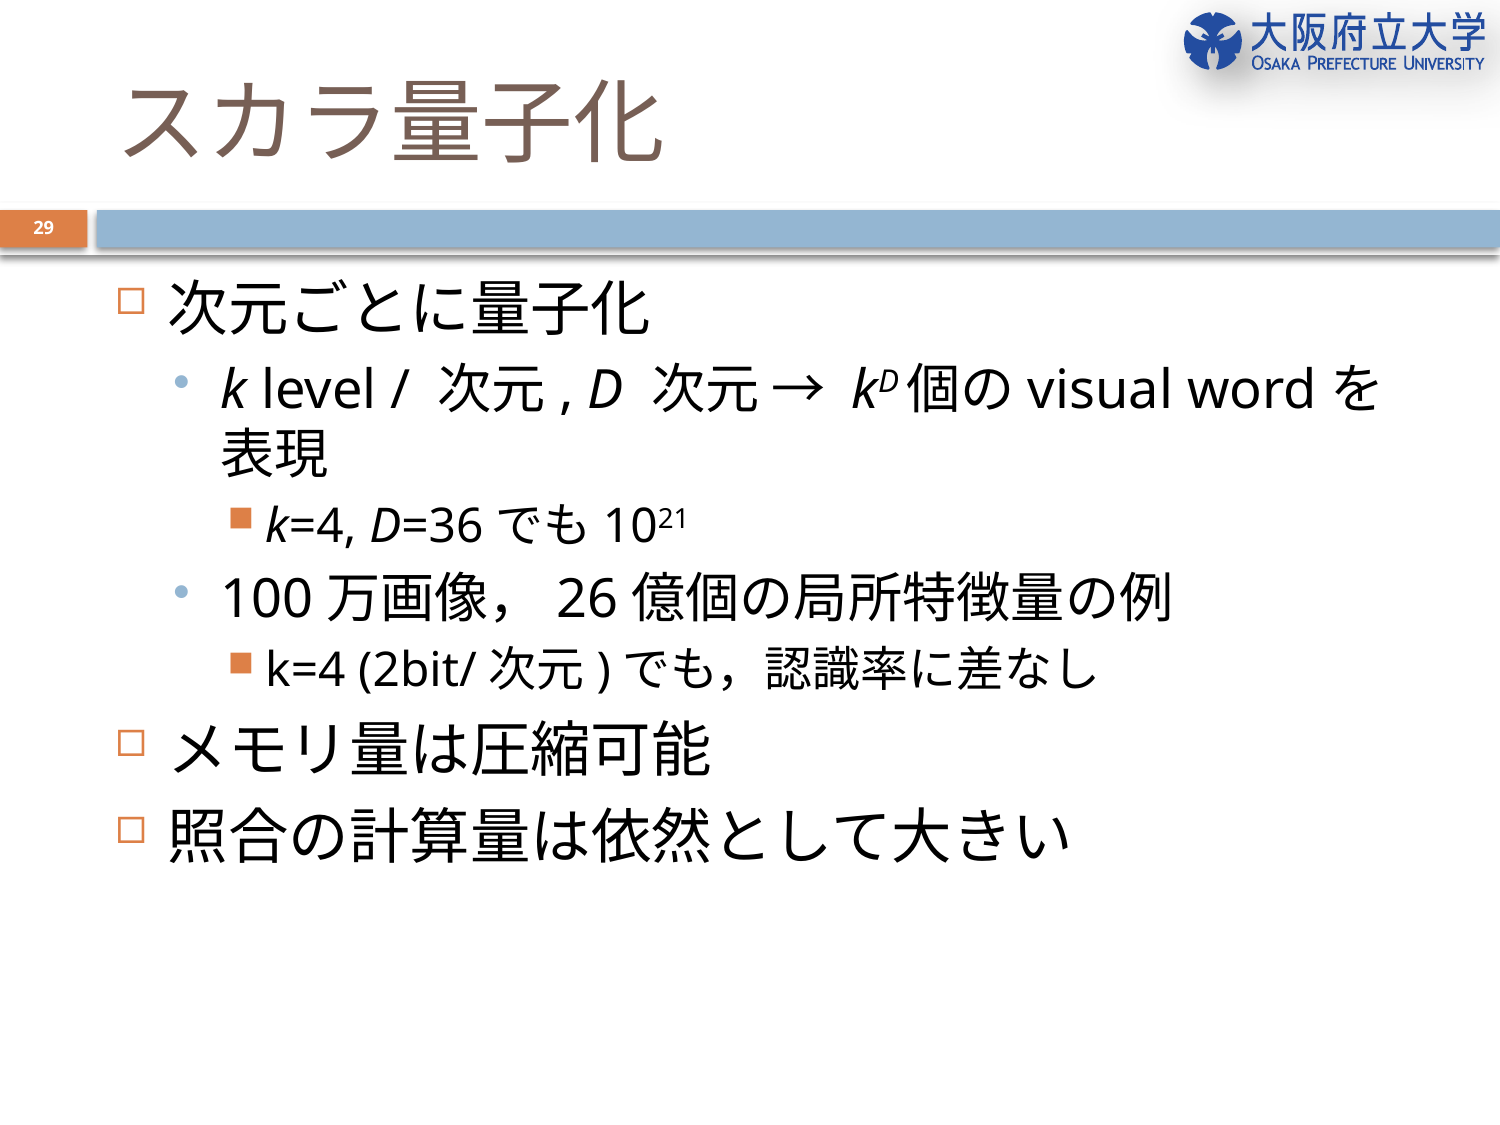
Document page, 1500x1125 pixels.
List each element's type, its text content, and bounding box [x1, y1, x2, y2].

slide_number 29 [0, 208, 88, 249]
list 次元ごとに量子化 k level / 次元, D 次元 → kD個のvisual wordを表現 k=4, D=36でも1021 100万画像，26億個の局所特徴量の例 k=4 (2bit/次元)でも，認識率に差なし メモリ量は圧縮可能 照合の計算量は依然として大きい [100, 262, 1438, 1000]
title スカラ量子化 [100, 37, 1438, 200]
